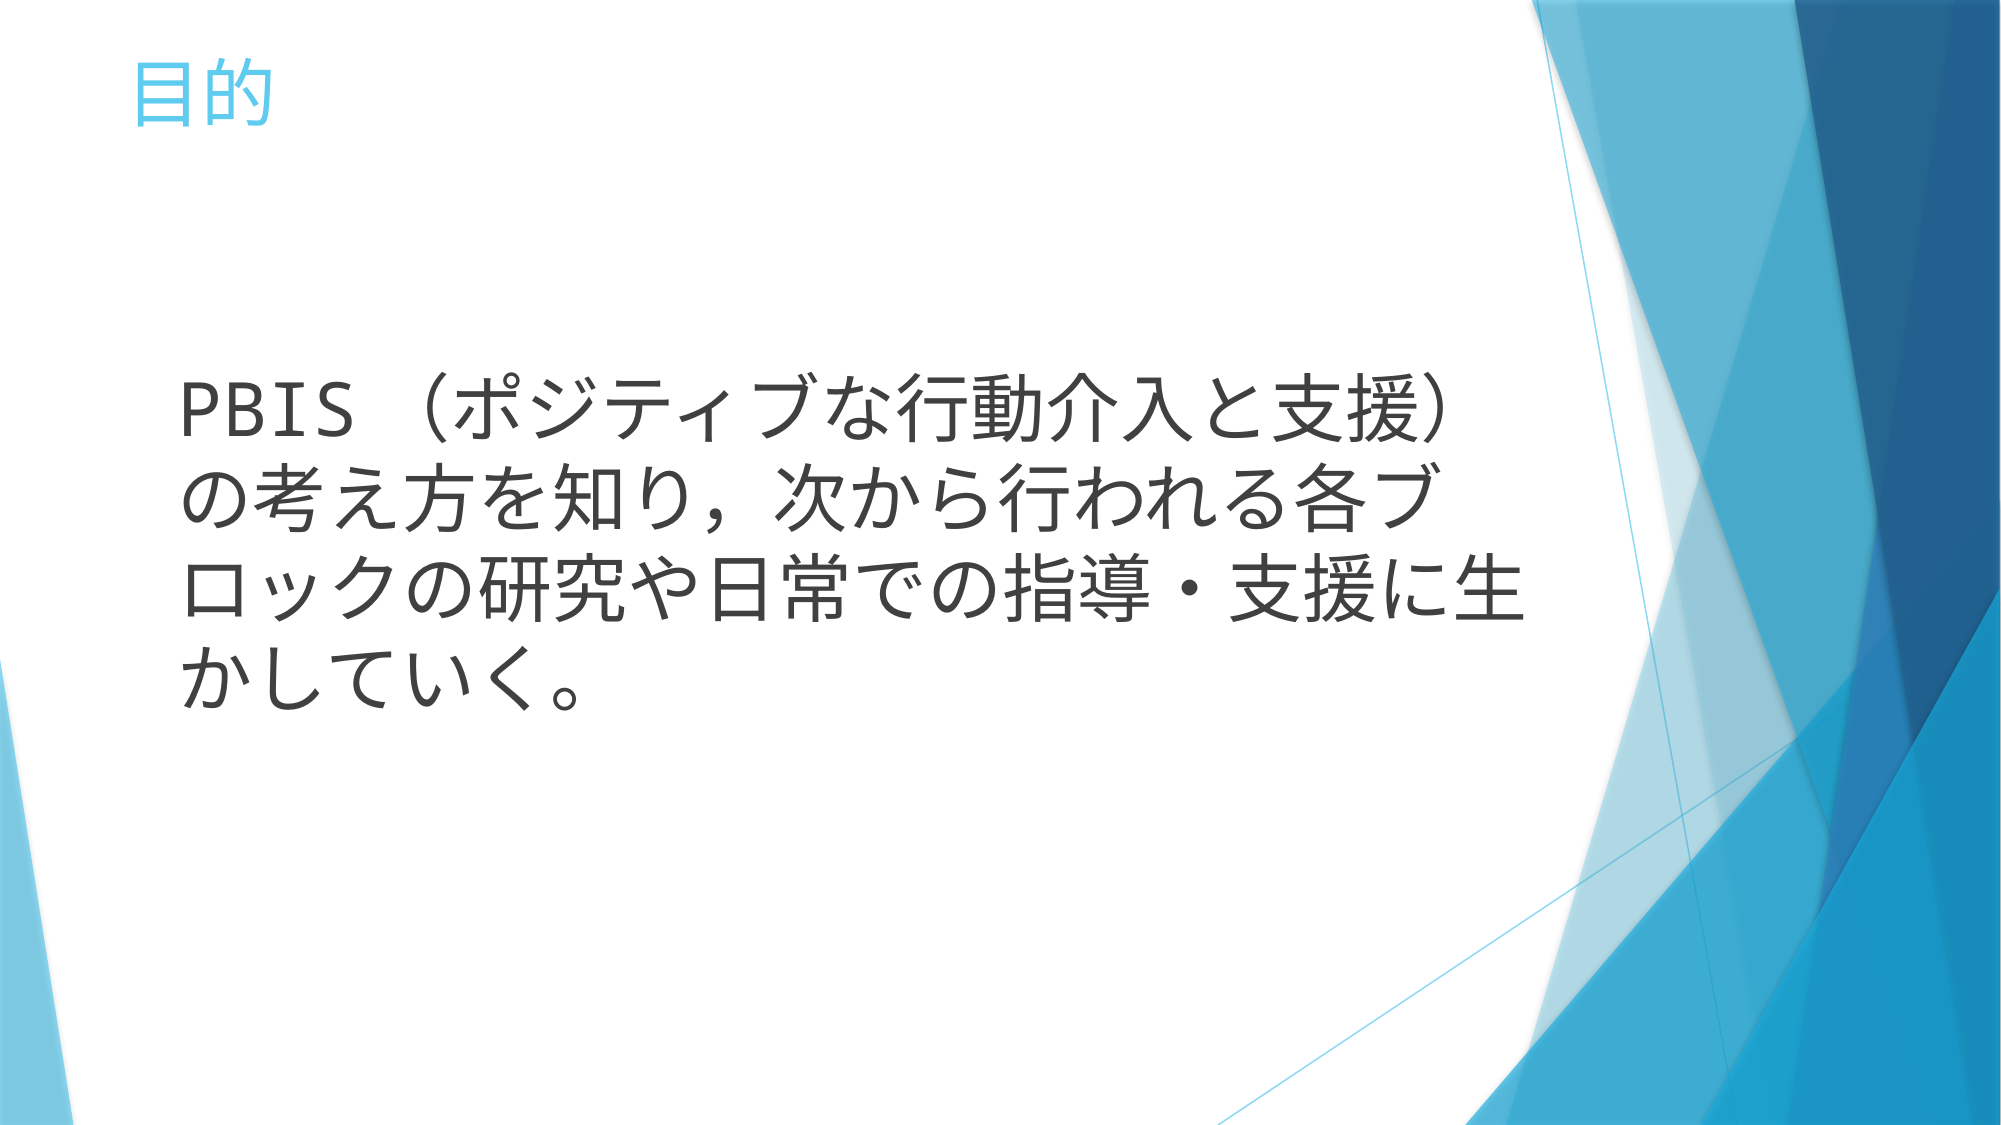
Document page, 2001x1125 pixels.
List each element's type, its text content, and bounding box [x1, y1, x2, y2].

title 目的 [111, 38, 1522, 158]
list PBIS（ポジティブな行動介入と支援）の考え方を知り，次から行われる各ブロックの研究や日常での指導・支援に生かしていく。 [162, 353, 1573, 800]
